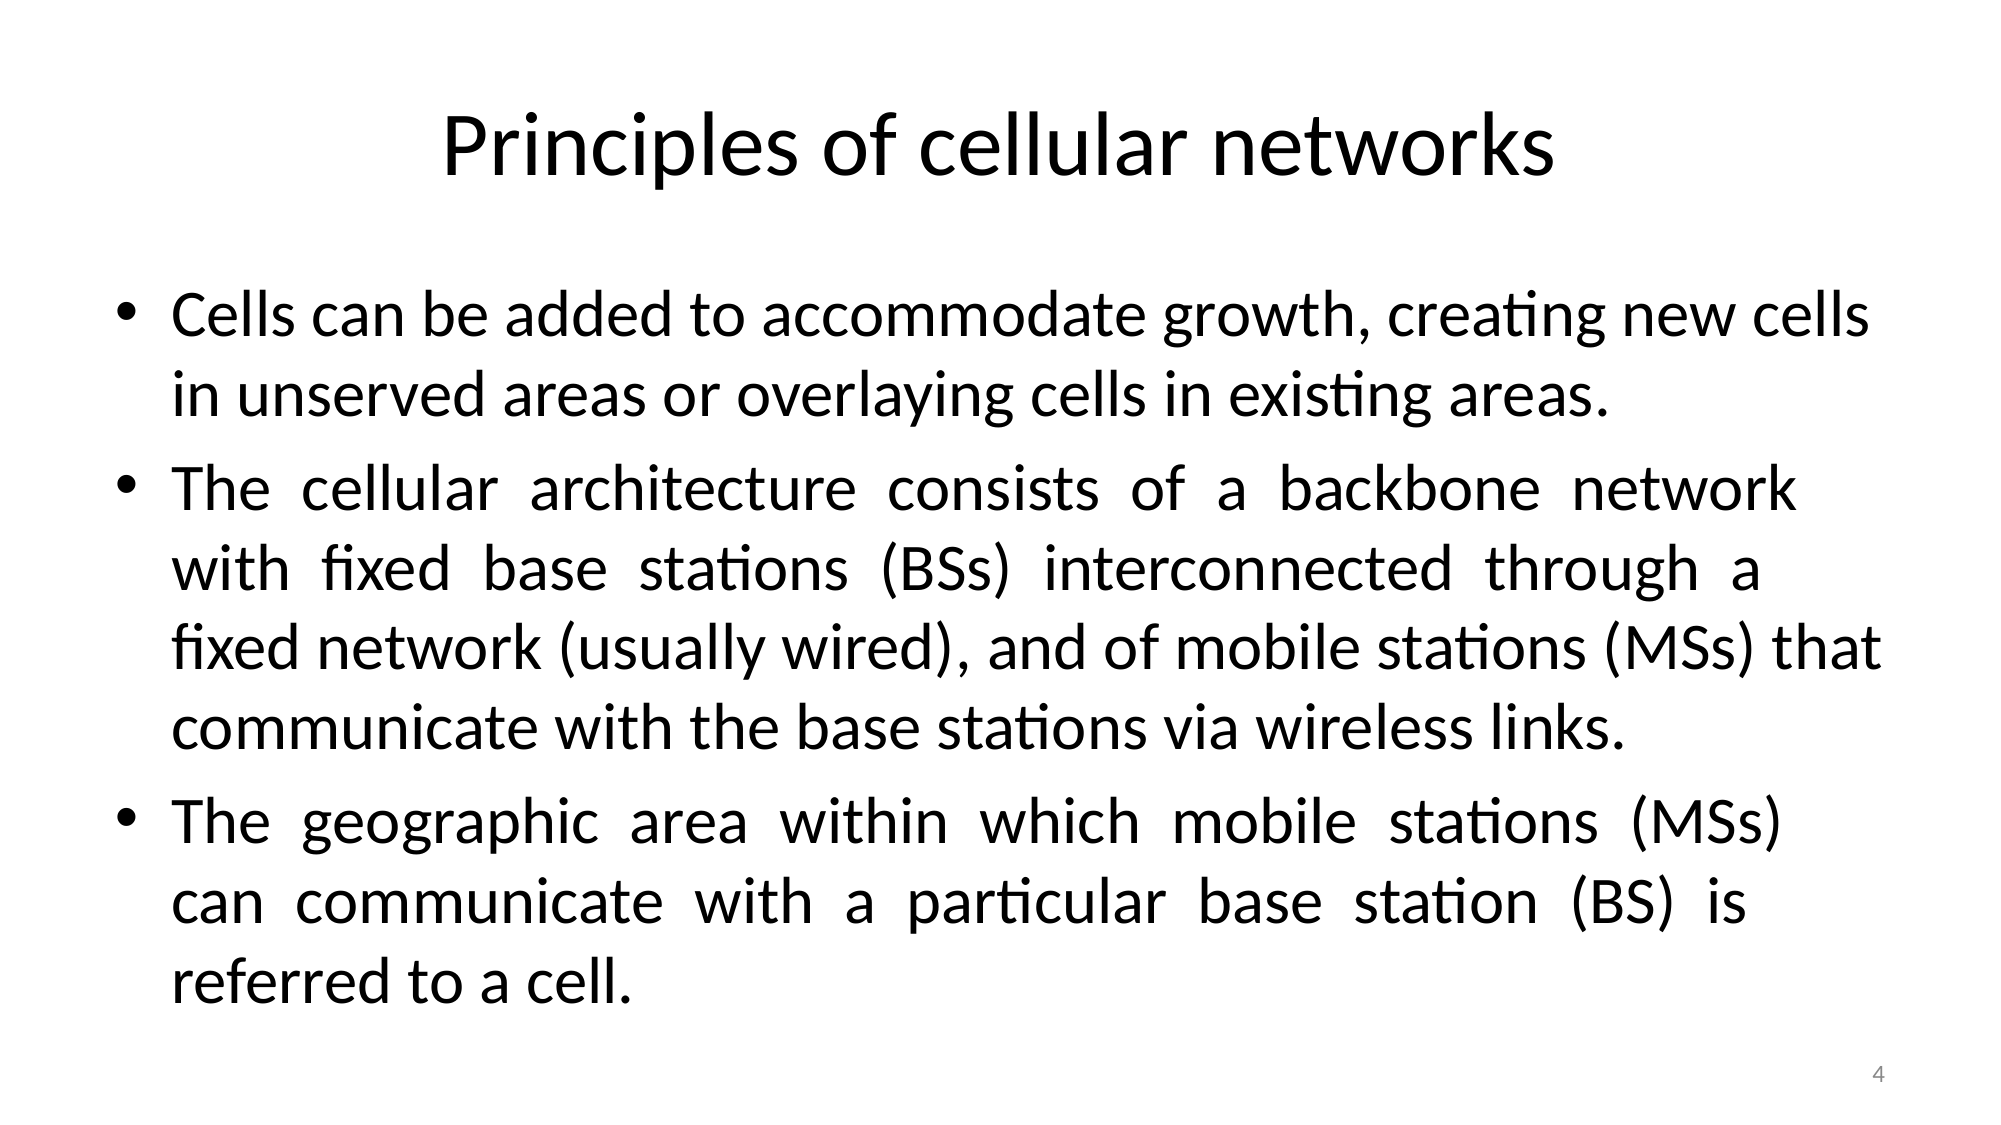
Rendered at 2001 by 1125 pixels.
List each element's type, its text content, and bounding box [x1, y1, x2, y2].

list Cells can be added to accommodate growth, creating new cells in unserved areas or overlaying cells in existing areas. The cellular architecture consists of a backbone network with fixed base stations (BSs) interconnected through a fixed network (usually wired), and of mobile stations (MSs) that communicate with the base stations via wireless links. The geographic area within which mobile stations (MSs) can communicate with a particular base station (BS) is referred to a cell. [99, 262, 1900, 1103]
slide_number 4 [1433, 1042, 1900, 1103]
title Principles of cellular networks [99, 45, 1900, 233]
